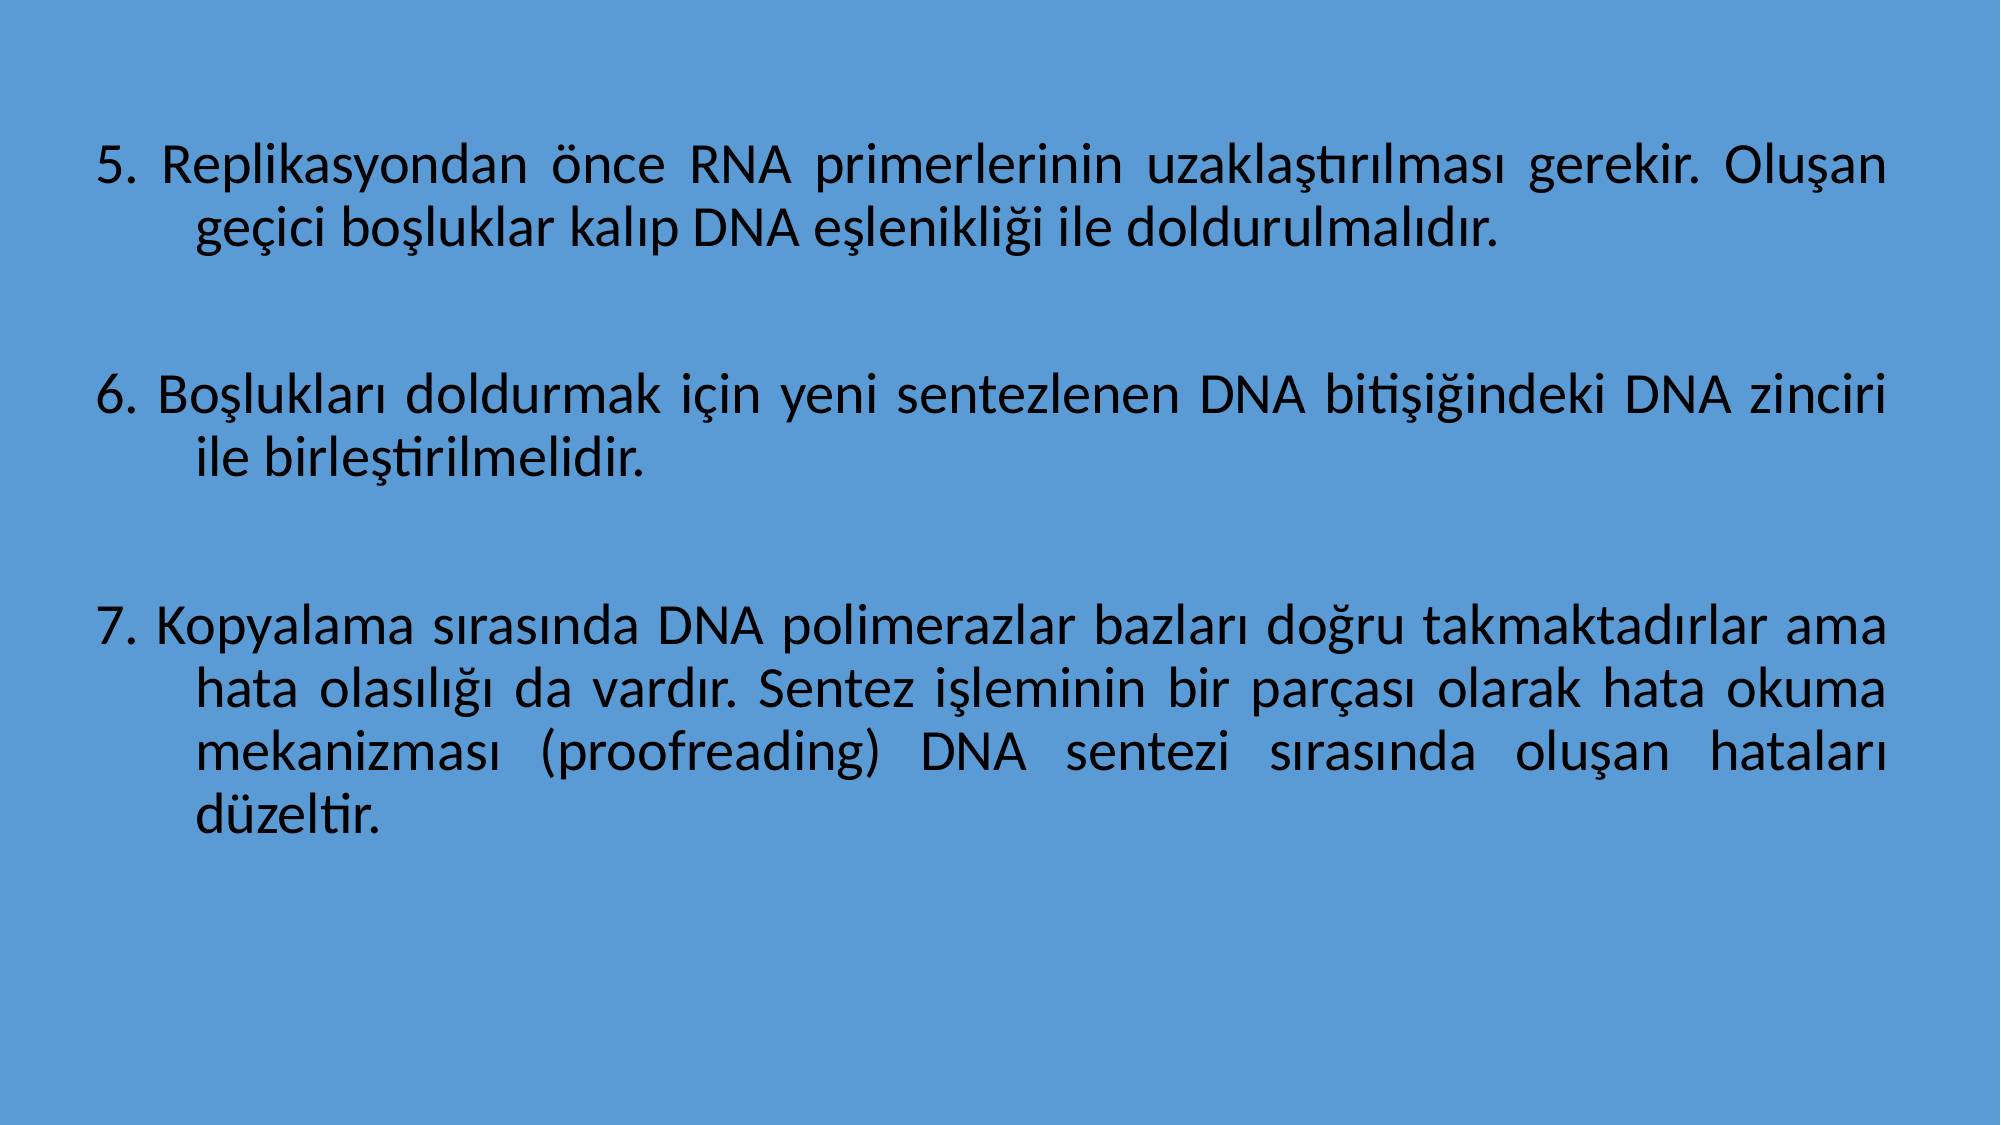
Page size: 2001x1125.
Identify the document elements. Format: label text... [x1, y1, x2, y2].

list 5. Replikasyondan önce RNA primerlerinin uzaklaştırılması gerekir. Oluşan geçici boşluklar kalıp DNA eşlenikliği ile doldurulmalıdır. 6. Boşlukları doldurmak için yeni sentezlenen DNA bitişiğindeki DNA zinciri ile birleştirilmelidir. 7. Kopyalama sırasında DNA polimerazlar bazları doğru takmaktadırlar ama hata olasılığı da vardır. Sentez işleminin bir parçası olarak hata okuma mekanizması (proofreading) DNA sentezi sırasında oluşan hataları düzeltir. [80, 125, 1904, 1005]
